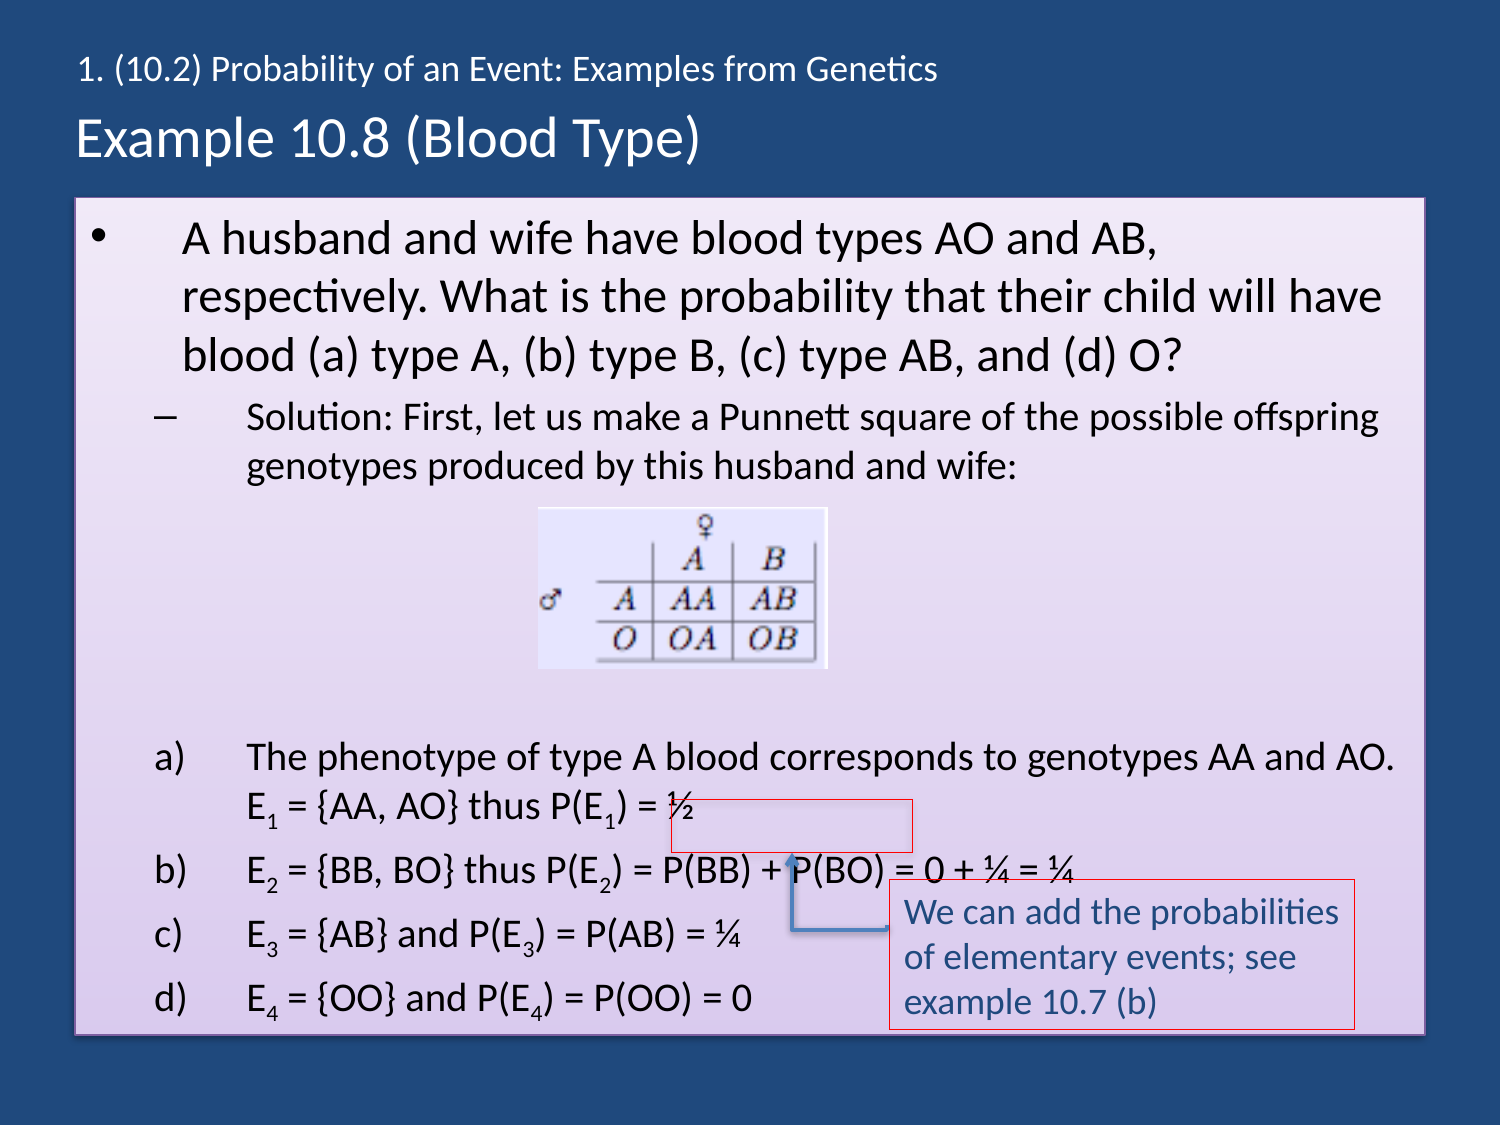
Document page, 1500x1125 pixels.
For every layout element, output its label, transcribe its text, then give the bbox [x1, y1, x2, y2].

text_box 1. (10.2) Probability of an Event: Examples from Genetics [61, 36, 1402, 96]
text_box We can add the probabilities of elementary events; see example 10.7 (b) [889, 879, 1355, 1030]
title Example 10.8 (Blood Type) [60, 93, 1411, 175]
picture [538, 506, 828, 669]
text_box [791, 852, 888, 925]
list A husband and wife have blood types AO and AB, respectively. What is the probability that their child will have blood (a) type A, (b) type B, (c) type AB, and (d) O? Solution: First, let us make a Punnett square of the possible oﬀspring genotypes produced by this husband and wife: The phenotype of type A blood corresponds to genotypes AA and AO. E1 = {AA, AO} thus P(E1) = ½ E2 = {BB, BO} thus P(E2) = P(BB) + P(BO) = 0 + ¼ = ¼ E3 = {AB} and P(E3) = P(AB) = ¼ E4 = {OO} and P(E4) = P(OO) = 0 [74, 197, 1426, 1036]
